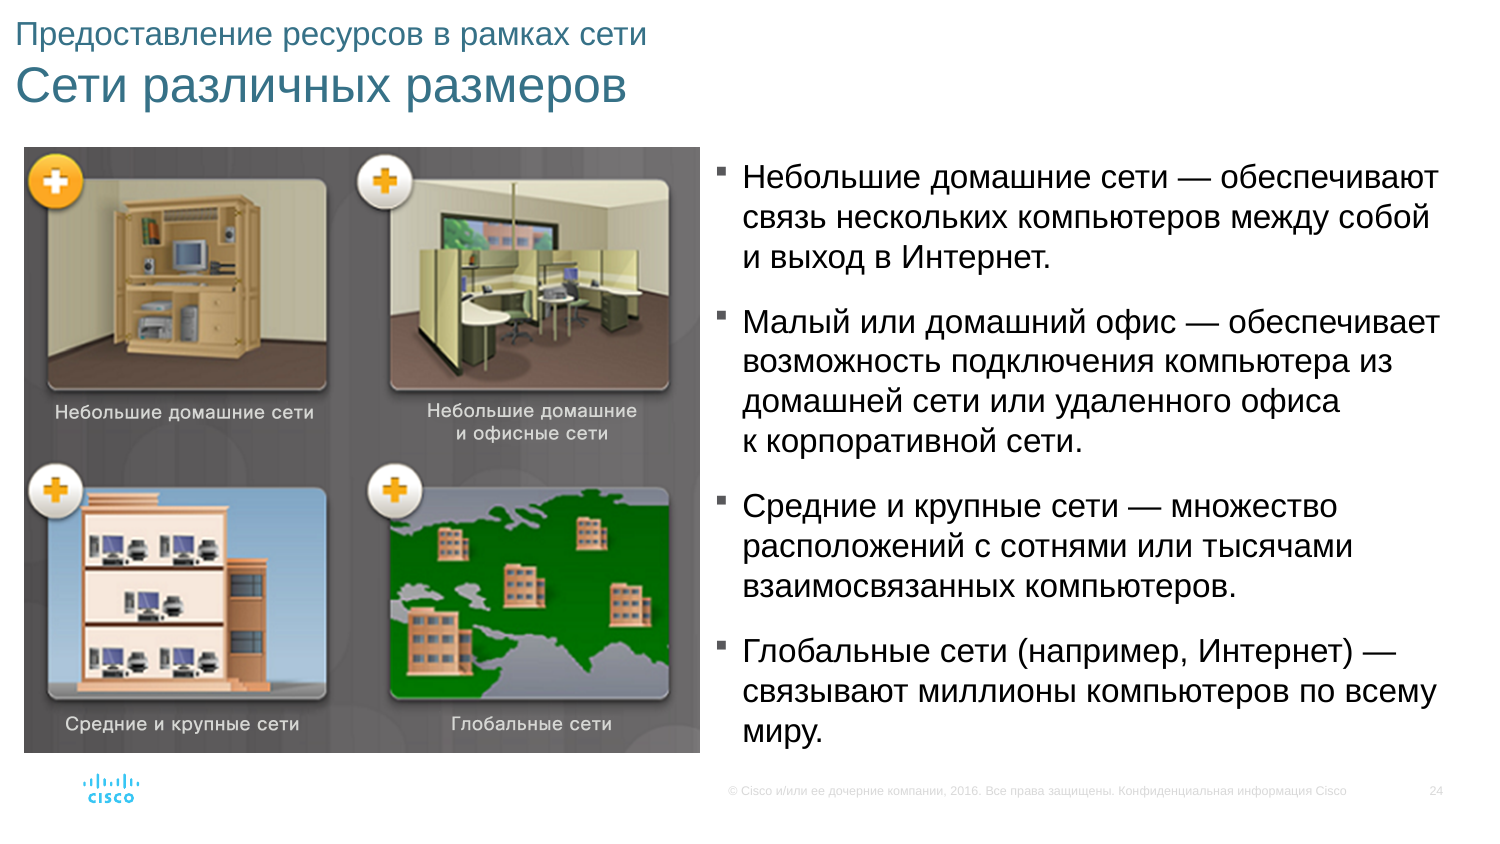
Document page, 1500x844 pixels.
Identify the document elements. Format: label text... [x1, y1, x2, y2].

picture [24, 147, 700, 753]
list Небольшие домашние сети — обеспечивают связь нескольких компьютеров между собой и выход в Интернет. Малый или домашний офис — обеспечивает возможность подключения компьютера из домашней сети или удаленного офиса к корпоративной сети. Средние и крупные сети — множество расположений с сотнями или тысячами взаимосвязанных компьютеров. Глобальные сети (например, Интернет) — связывают миллионы компьютеров по всему миру. [699, 147, 1500, 796]
title Предоставление ресурсов в рамках сети Сети различных размеров [0, 0, 1500, 125]
